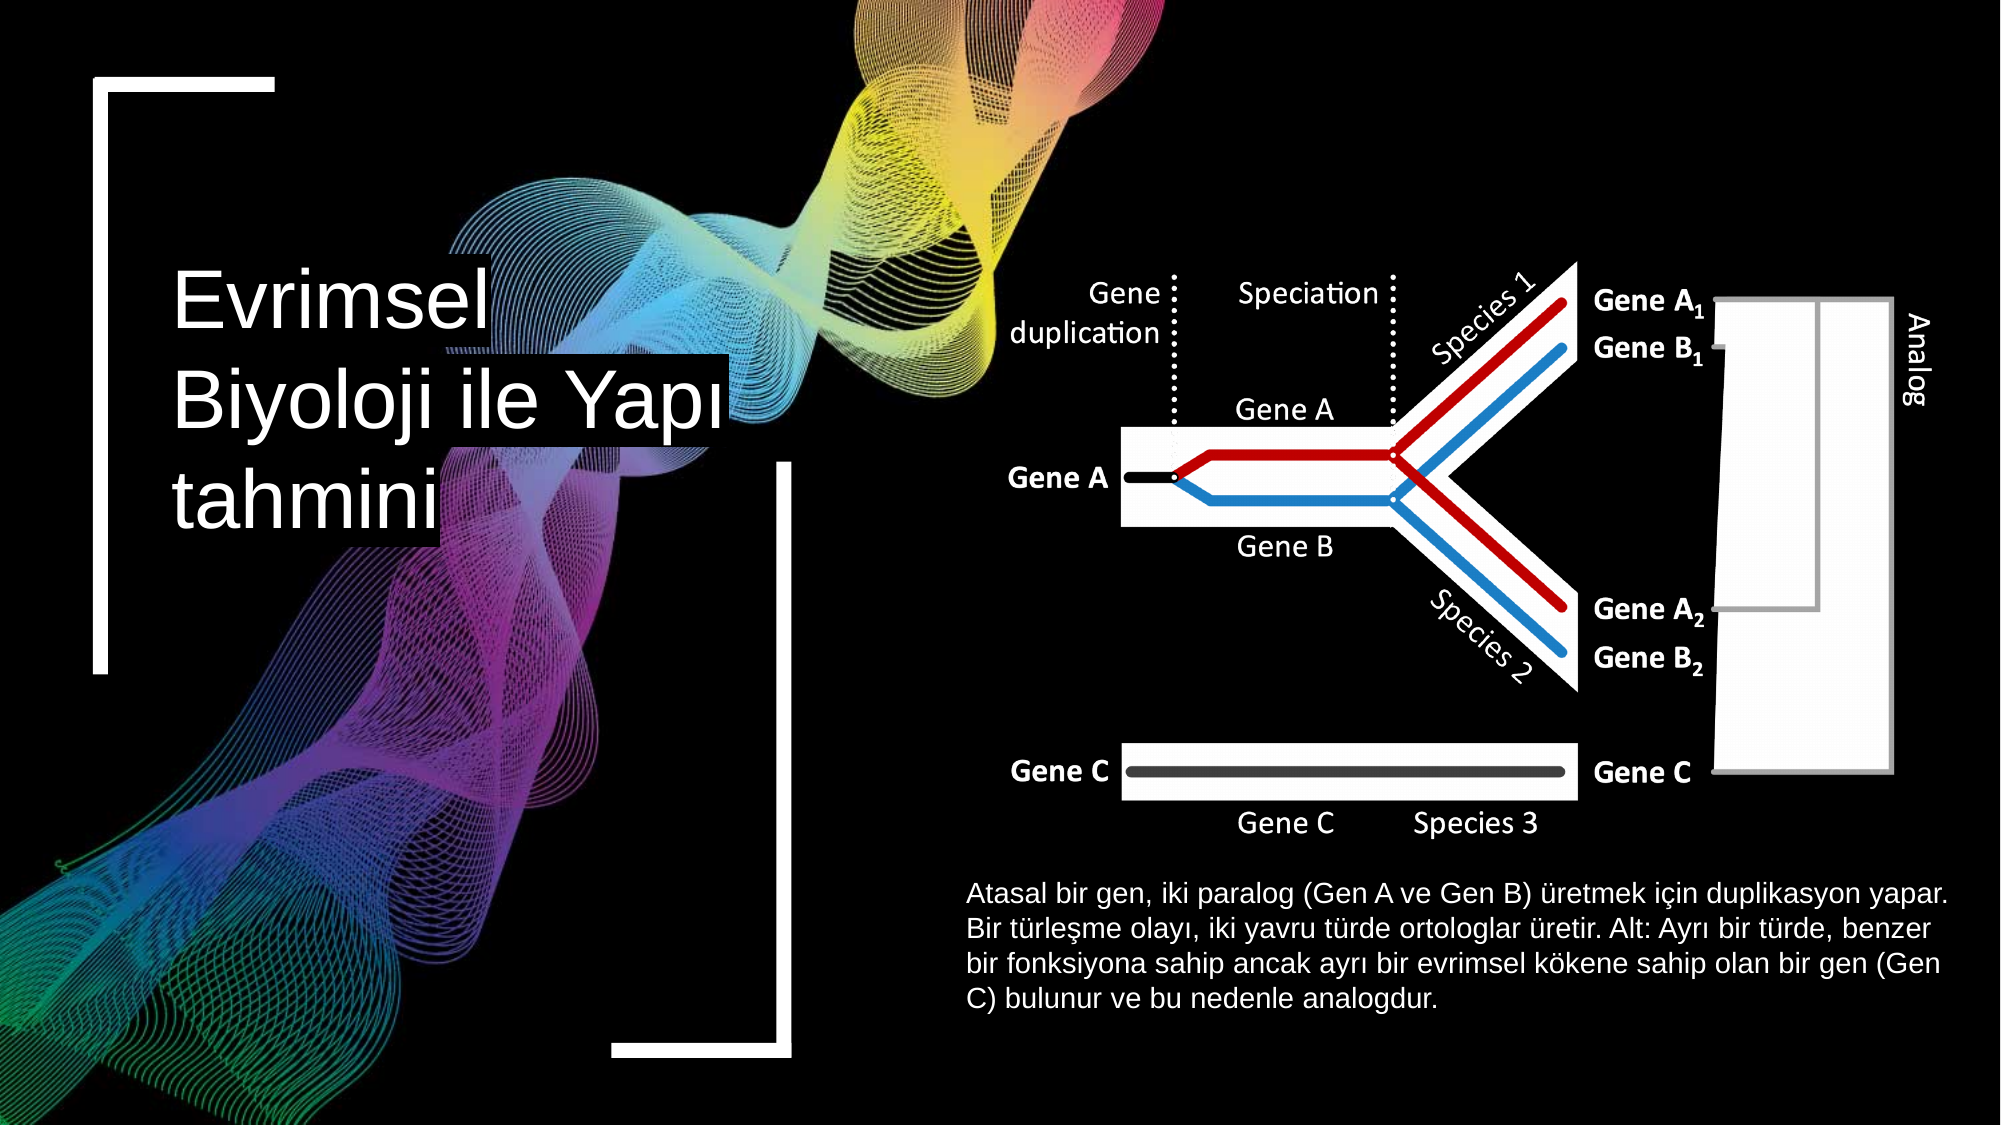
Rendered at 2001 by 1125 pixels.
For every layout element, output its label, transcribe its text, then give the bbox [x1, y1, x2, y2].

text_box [0, 284, 483, 467]
text_box Evrimsel Biyoloji ile Yapı tahmini [156, 238, 792, 553]
picture [0, 0, 2001, 1125]
text_box Atasal bir gen, iki paralog (Gen A ve Gen B) üretmek için duplikasyon yapar. Bir türleşme olayı, iki yavru türde ortologlar üretir. Alt: Ayrı bir türde, benzer bir fonksiyona sahip ancak ayrı bir evrimsel kökene sahip olan bir gen (Gen C) bulunur ve bu nedenle analogdur. [951, 866, 1969, 1022]
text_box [403, 669, 973, 850]
